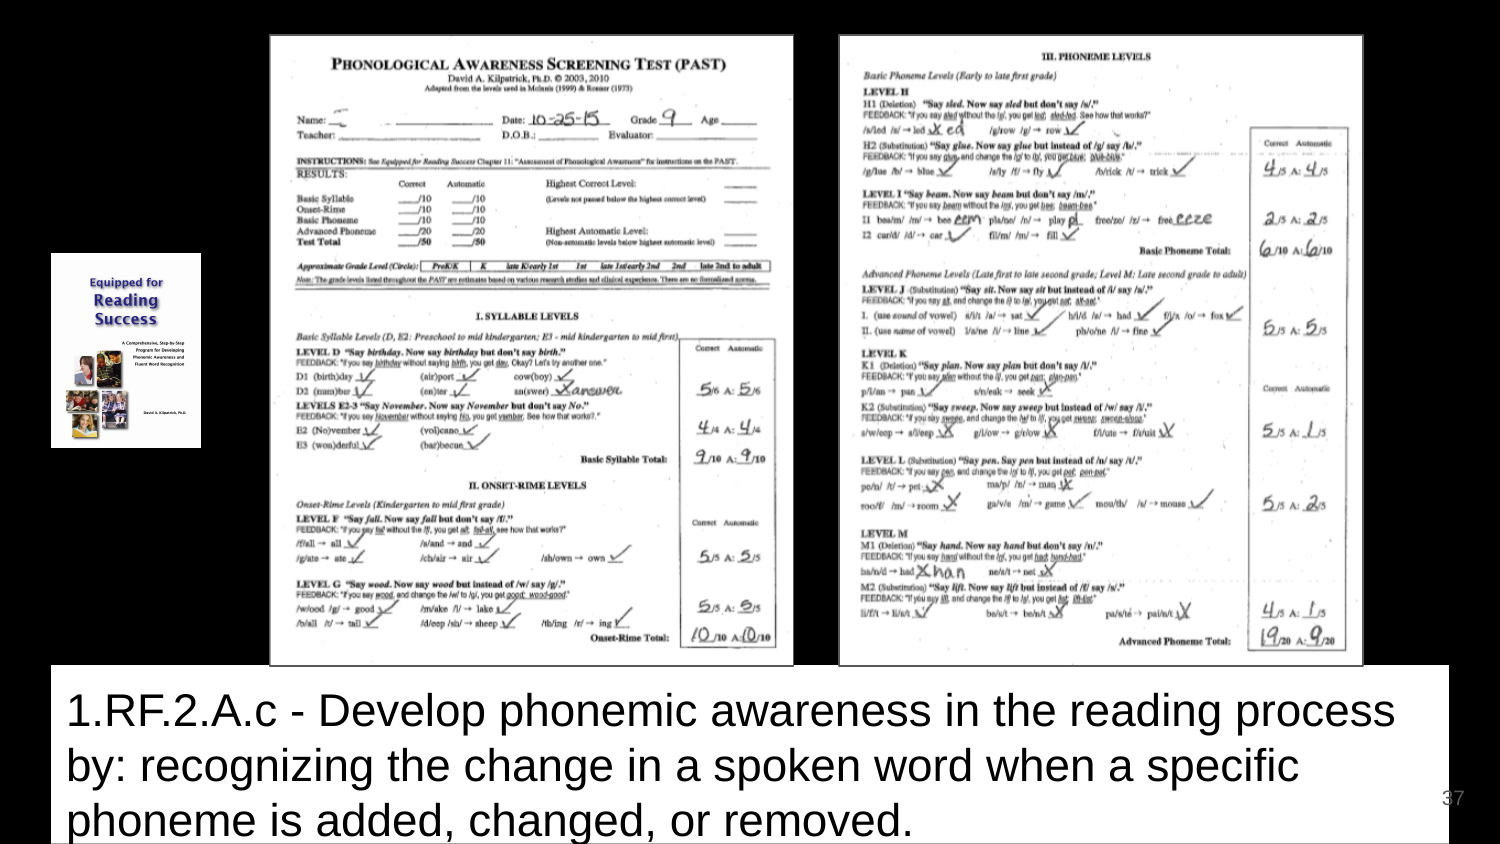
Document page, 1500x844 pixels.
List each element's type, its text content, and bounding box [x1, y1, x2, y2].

picture [270, 35, 794, 666]
title 1.RF.2.A.c - Develop phonemic awareness in the reading process by: recognizing the change in a spoken word when a specific phoneme is added, changed, or removed. [51, 665, 1449, 844]
slide_number ‹#› [1389, 764, 1480, 830]
picture [839, 35, 1363, 666]
picture [50, 253, 201, 448]
